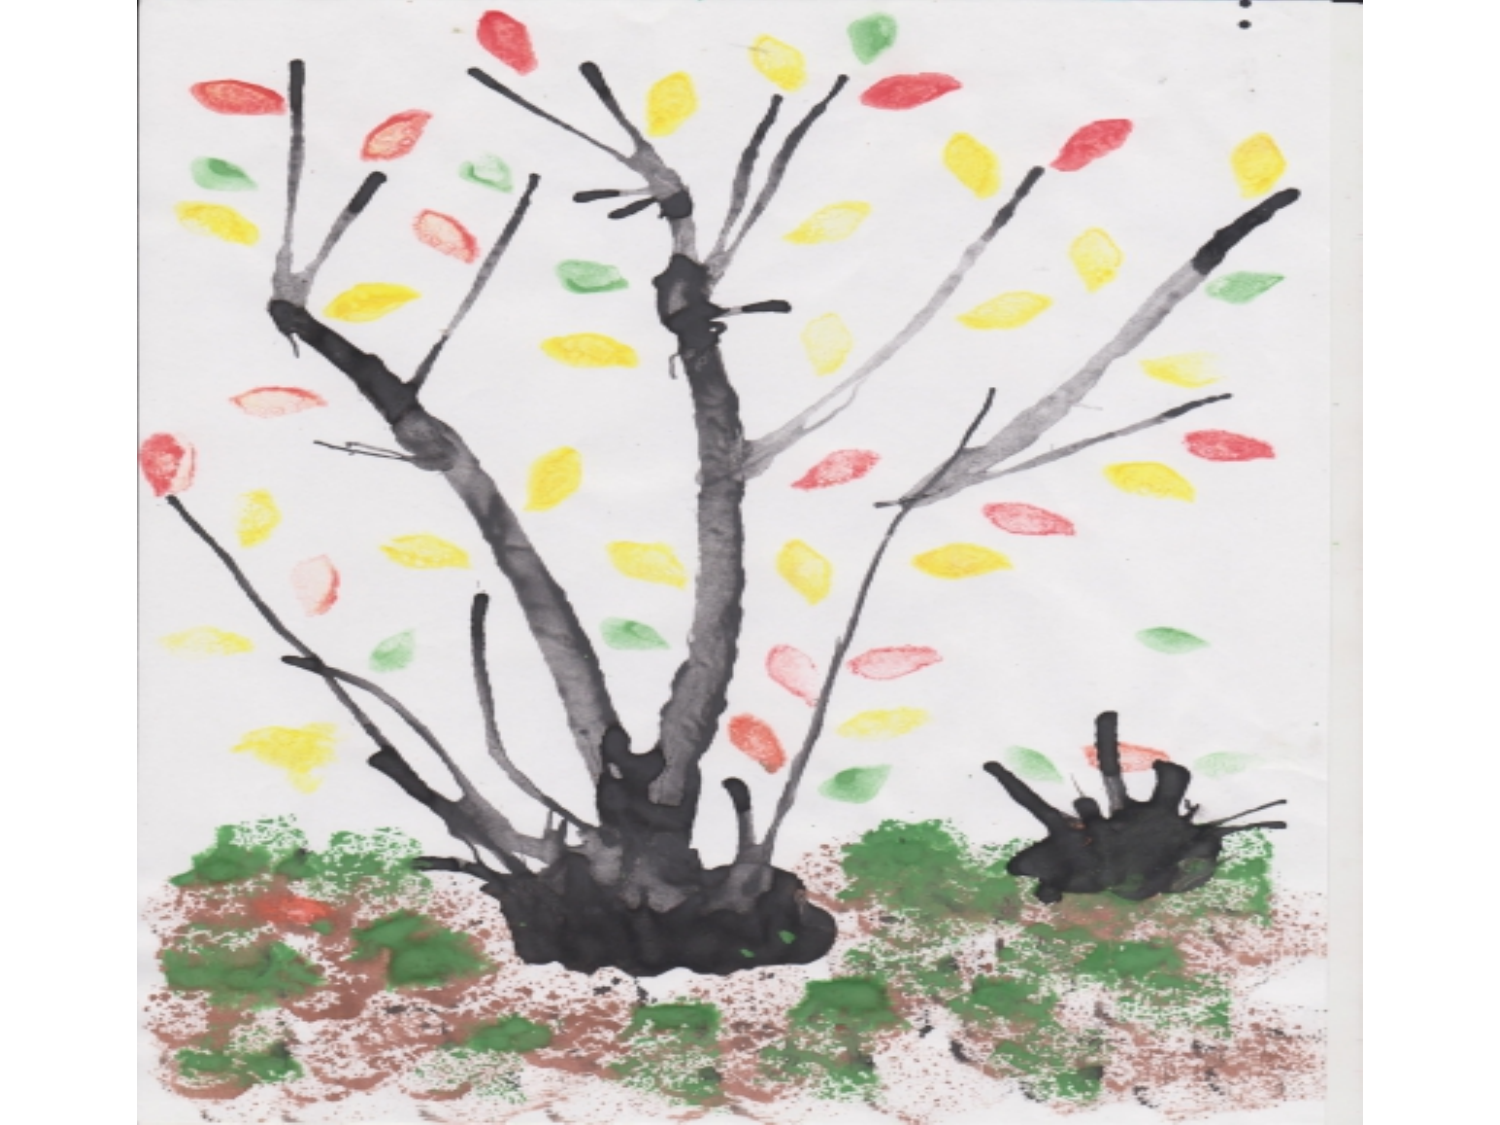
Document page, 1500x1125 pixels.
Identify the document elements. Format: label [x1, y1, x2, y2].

picture [137, 0, 1363, 1125]
